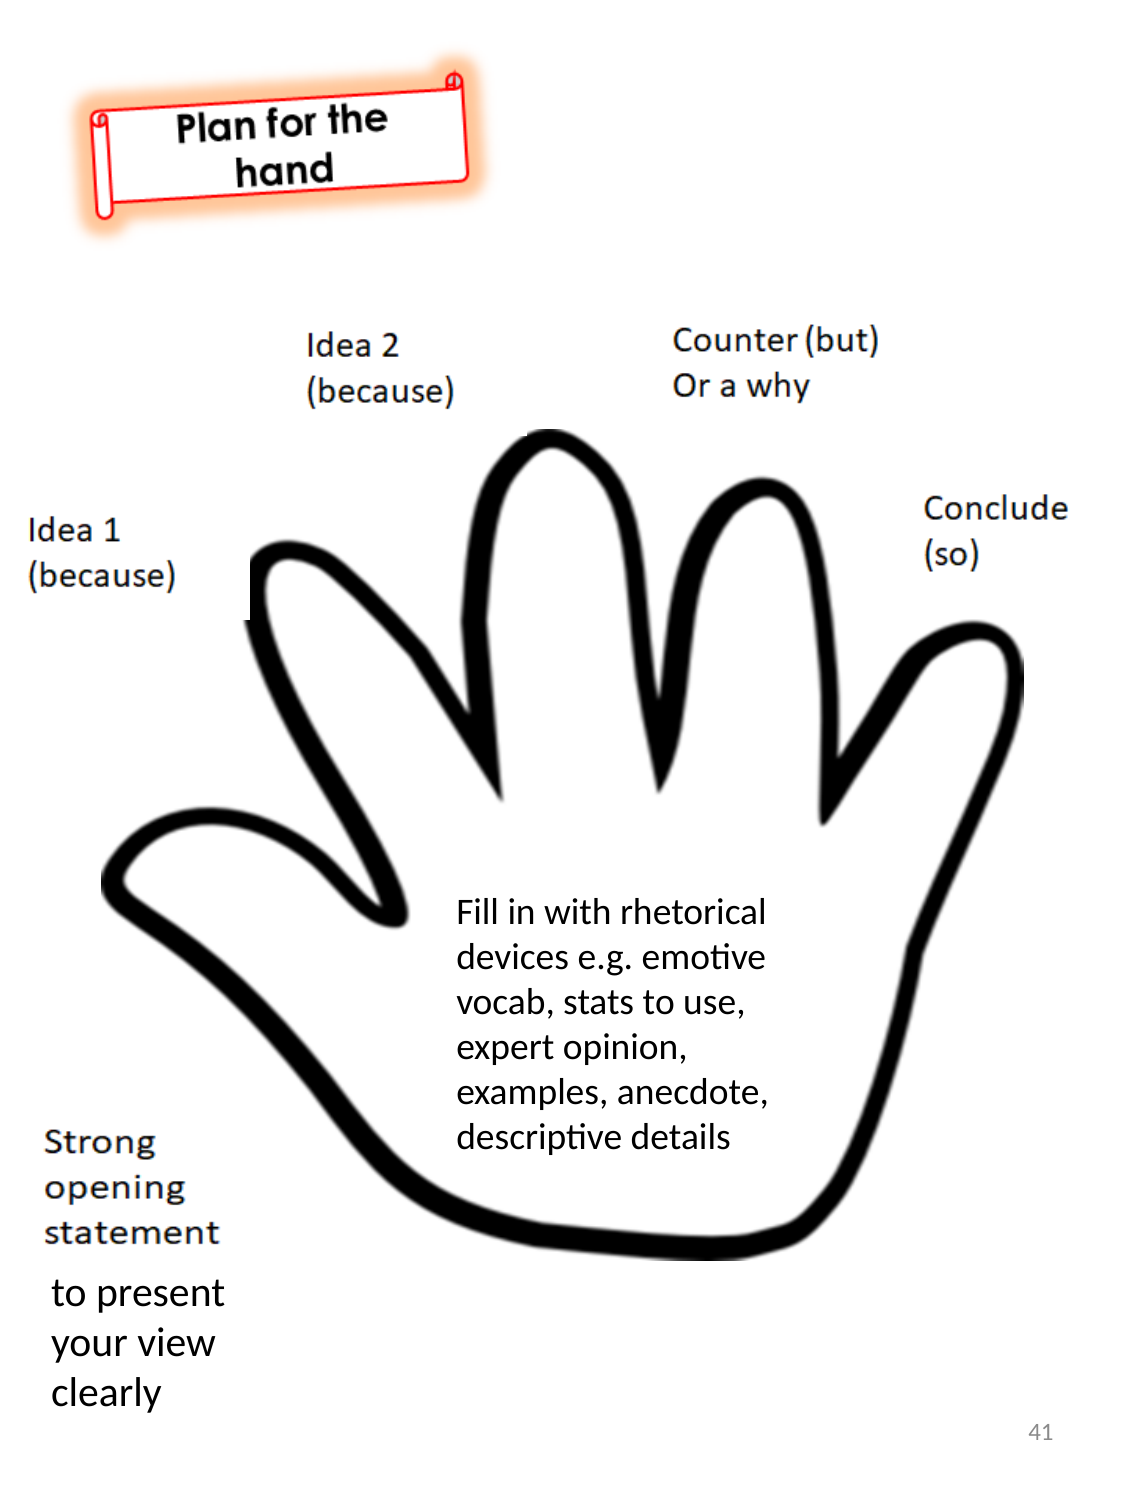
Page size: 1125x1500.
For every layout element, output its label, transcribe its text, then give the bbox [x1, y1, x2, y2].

picture [280, 308, 527, 436]
picture [3, 493, 250, 621]
picture [54, 32, 505, 256]
text_box to present your view clearly [36, 1268, 322, 1423]
picture [649, 302, 914, 430]
picture [17, 1104, 304, 1278]
picture [900, 470, 1108, 597]
slide_number 41 [806, 1390, 1069, 1471]
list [101, 429, 1024, 1261]
